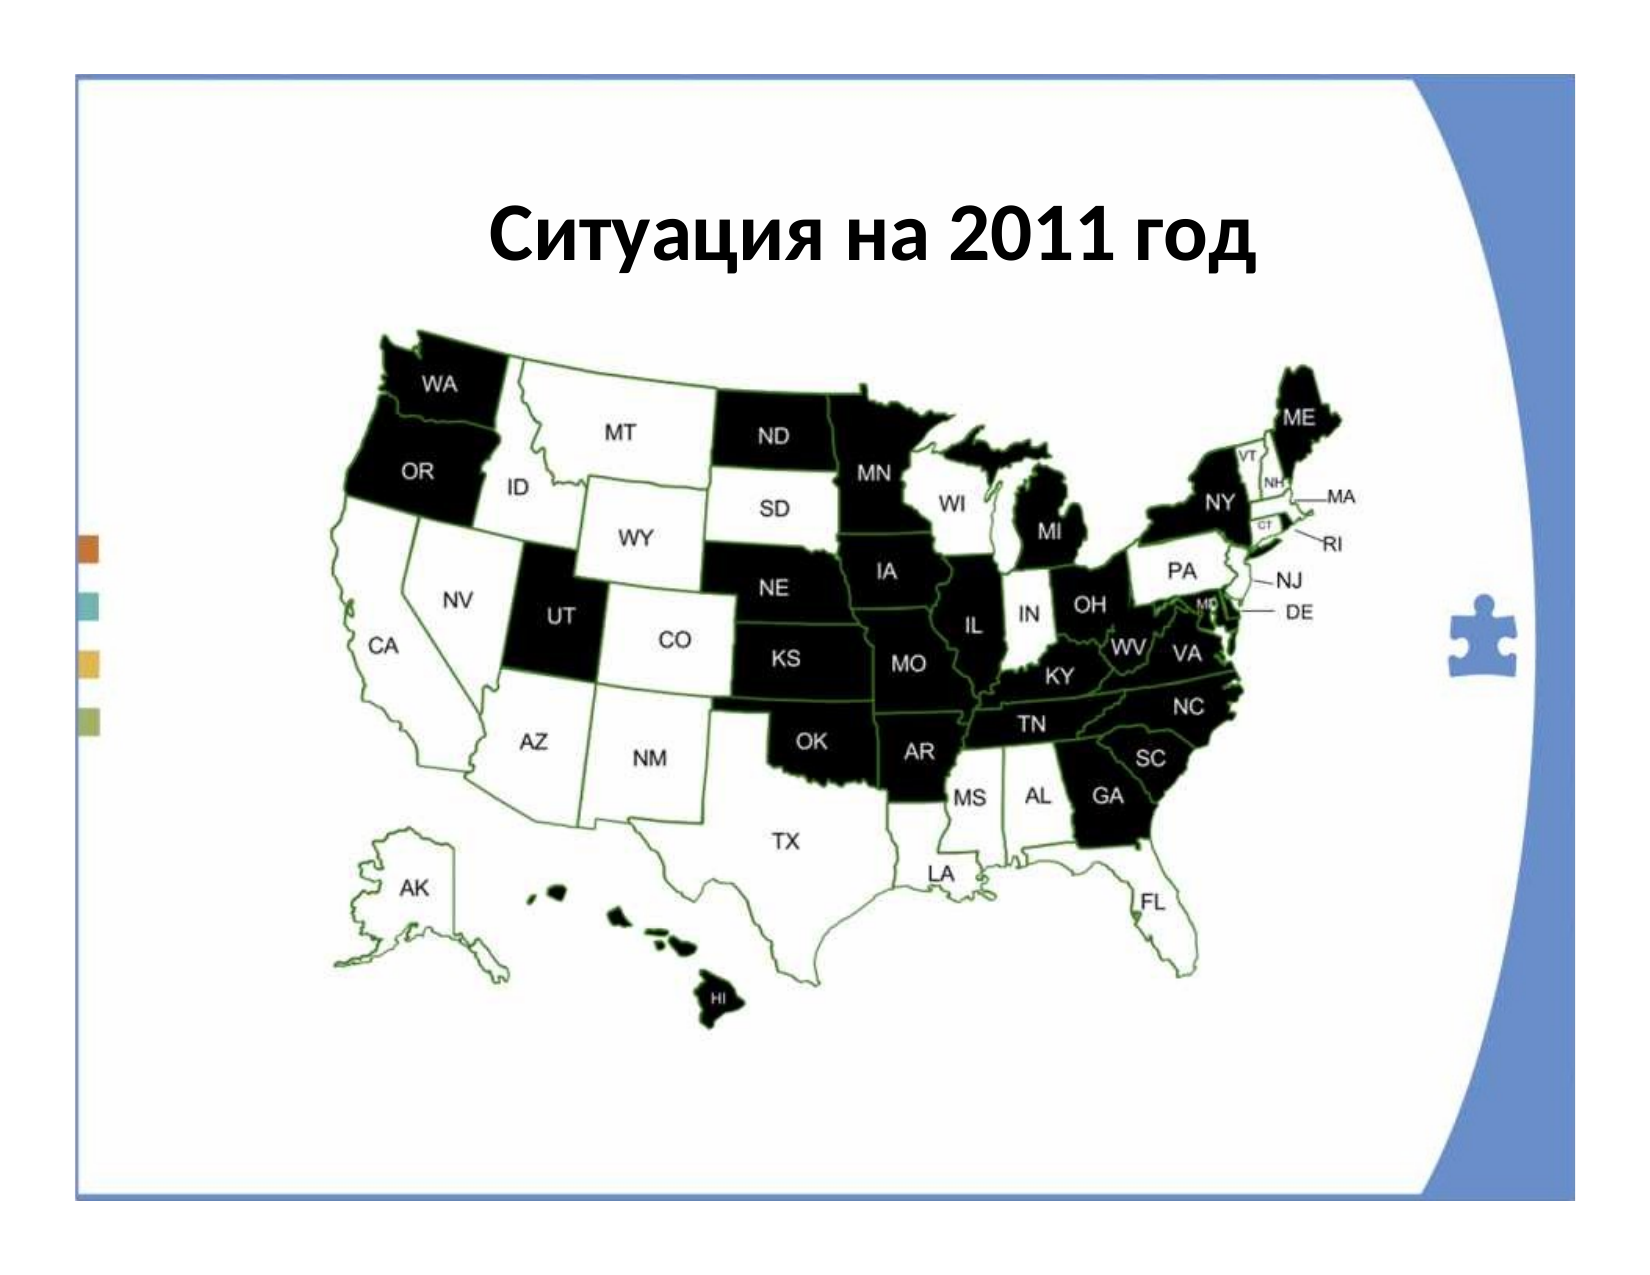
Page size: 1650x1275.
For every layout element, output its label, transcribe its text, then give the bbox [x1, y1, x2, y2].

picture [74, 74, 1576, 1201]
text_box [274, 302, 1400, 1057]
title Ситуация на 2011 год [309, 98, 1341, 302]
